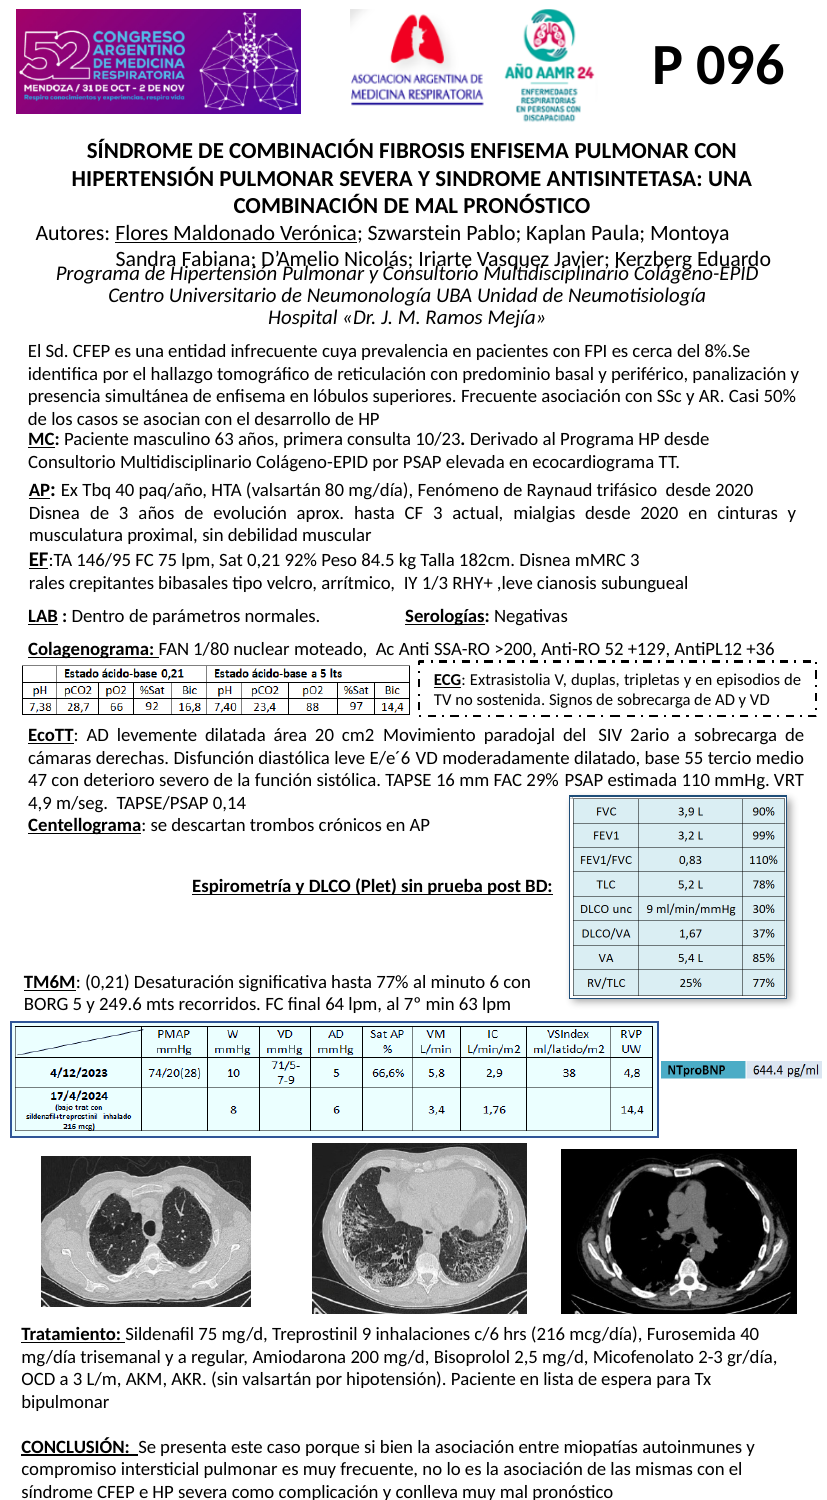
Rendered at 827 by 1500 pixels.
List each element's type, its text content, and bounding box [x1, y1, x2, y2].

title Programa de Hipertensión Pulmonar y Consultorio Multidisciplinario Colágeno-EPID Centro Universitario de Neumonología UBA Unidad de Neumotisiología Hospital «Dr. J. M. Ramos Mejía» [7, 278, 807, 331]
text_box EcoTT: AD levemente dilatada área 20 cm2 Movimiento paradojal del SIV 2ario a sobrecarga de cámaras derechas. Disfunción diastólica leve E/e´6 VD moderadamente dilatado, base 55 tercio medio 47 con deterioro severo de la función sistólica. TAPSE 16 mm FAC 29% PSAP estimada 110 mmHg. VRT 4,9 m/seg. TAPSE/PSAP 0,14 Centellograma: se descartan trombos crónicos en AP [13, 715, 819, 843]
text_box P 096 [623, 18, 814, 104]
picture [41, 1156, 251, 1307]
picture [312, 1143, 527, 1315]
picture [11, 1022, 658, 1137]
picture [561, 1149, 797, 1314]
text_box AP: Ex Tbq 40 paq/año, HTA (valsartán 80 mg/día), Fenómeno de Raynaud trifásico desde 2020 Disnea de 3 años de evolución aprox. hasta CF 3 actual, mialgias desde 2020 en cinturas y musculatura proximal, sin debilidad muscular EF:TA 146/95 FC 75 lpm, Sat 0,21 92% Peso 84.5 kg Talla 182cm. Disnea mMRC 3 rales crepitantes bibasales tipo velcro, arrítmico, IY 1/3 RHY+ ,leve cianosis subungueal [14, 480, 811, 584]
text_box ECG: Extrasistolia V, duplas, tripletas y en episodios de TV no sostenida. Signos de sobrecarga de AD y VD [419, 661, 817, 717]
text_box LAB : Dentro de parámetros normales. Serologías: Negativas Colagenograma: FAN 1/80 nuclear moteado, Ac Anti SSA-RO >200, Anti-RO 52 +129, AntiPL12 +36 [13, 584, 819, 690]
text_box Tratamiento: Sildenafil 75 mg/d, Treprostinil 9 inhalaciones c/6 hrs (216 mcg/día), Furosemida 40 mg/día trisemanal y a regular, Amiodarona 200 mg/d, Bisoprolol 2,5 mg/d, Micofenolato 2-3 gr/día, OCD a 3 L/m, AKM, AKR. (sin valsartán por hipotensión). Paciente en lista de espera para Tx bipulmonar CONCLUSIÓN: Se presenta este caso porque si bien la asociación entre miopatías autoinmunes y compromiso intersticial pulmonar es muy frecuente, no lo es la asociación de las mismas con el síndrome CFEP e HP severa como complicación y conlleva muy mal pronóstico [6, 1314, 814, 1500]
text_box El Sd. CFEP es una entidad infrecuente cuya prevalencia en pacientes con FPI es cerca del 8%.Se identifica por el hallazgo tomográfico de reticulación con predominio basal y periférico, panalización y presencia simultánea de enfisema en lóbulos superiores. Frecuente asociación con SSc y AR. Casi 50% de los casos se asocian con el desarrollo de HP [2, 331, 822, 437]
text_box Espirometría y DLCO (Plet) sin prueba post BD: [177, 866, 567, 904]
picture [18, 662, 414, 719]
text_box TM6M: (0,21) Desaturación significativa hasta 77% al minuto 6 con BORG 5 y 249.6 mts recorridos. FC final 64 lpm, al 7º min 63 lpm [9, 962, 795, 1022]
text_box MC: Paciente masculino 63 años, primera consulta 10/23. Derivado al Programa HP desde Consultorio Multidisciplinario Colágeno-EPID por PSAP elevada en ecocardiograma TT. [13, 437, 819, 480]
text_box SÍNDROME DE COMBINACIÓN FIBROSIS ENFISEMA PULMONAR CON HIPERTENSIÓN PULMONAR SEVERA Y SINDROME ANTISINTETASA: UNA COMBINACIÓN DE MAL PRONÓSTICO Autores: Flores Maldonado Verónica; Szwarstein Pablo; Kaplan Paula; Montoya Sandra Fabiana; D’Amelio Nicolás; Iriarte Vasquez Javier; Kerzberg Eduardo [5, 128, 819, 278]
picture [661, 1060, 822, 1080]
picture [350, 9, 598, 129]
picture [570, 796, 786, 998]
picture [15, 9, 301, 114]
